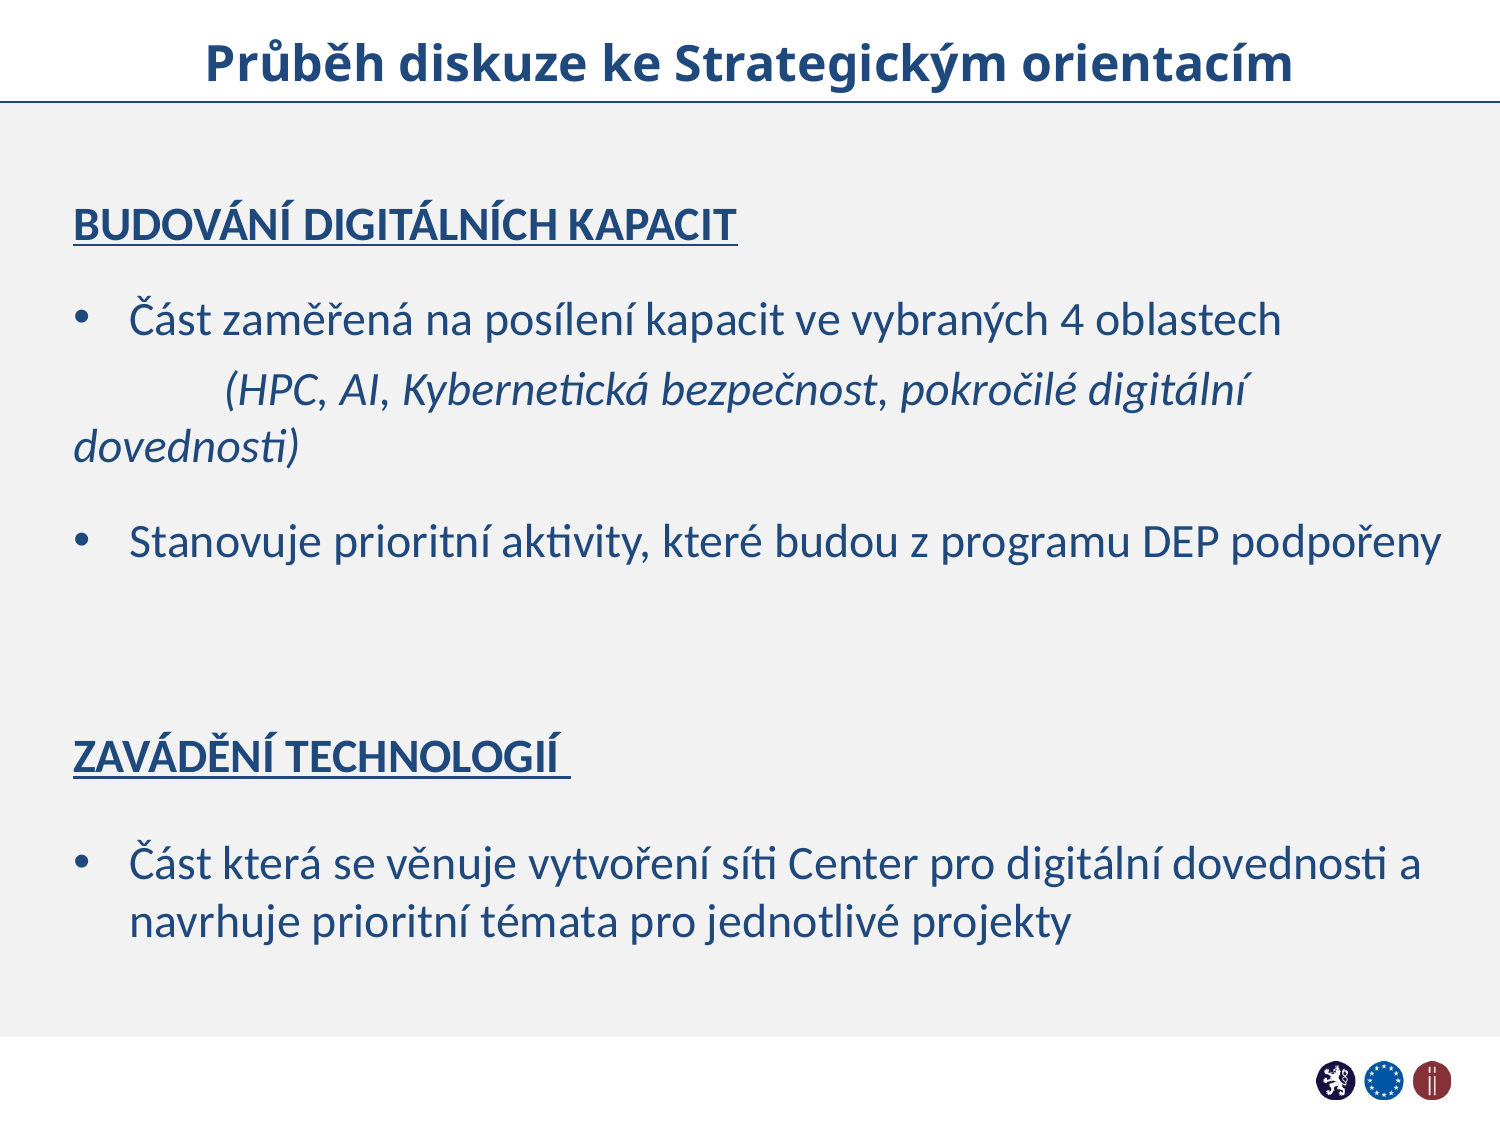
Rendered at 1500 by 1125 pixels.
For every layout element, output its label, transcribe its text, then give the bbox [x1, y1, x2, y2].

text_box BUDOVÁNÍ DIGITÁLNÍCH KAPACIT Část zaměřená na posílení kapacit ve vybraných 4 oblastech (HPC, AI, Kybernetická bezpečnost, pokročilé digitální dovednosti) Stanovuje prioritní aktivity, které budou z programu DEP podpořeny ZAVÁDĚNÍ TECHNOLOGIÍ Část která se věnuje vytvoření síti Center pro digitální dovednosti a navrhuje prioritní témata pro jednotlivé projekty [0, 107, 1500, 1039]
text_box Průběh diskuze ke Strategickým orientacím [49, 31, 1451, 92]
picture [1316, 1061, 1451, 1101]
